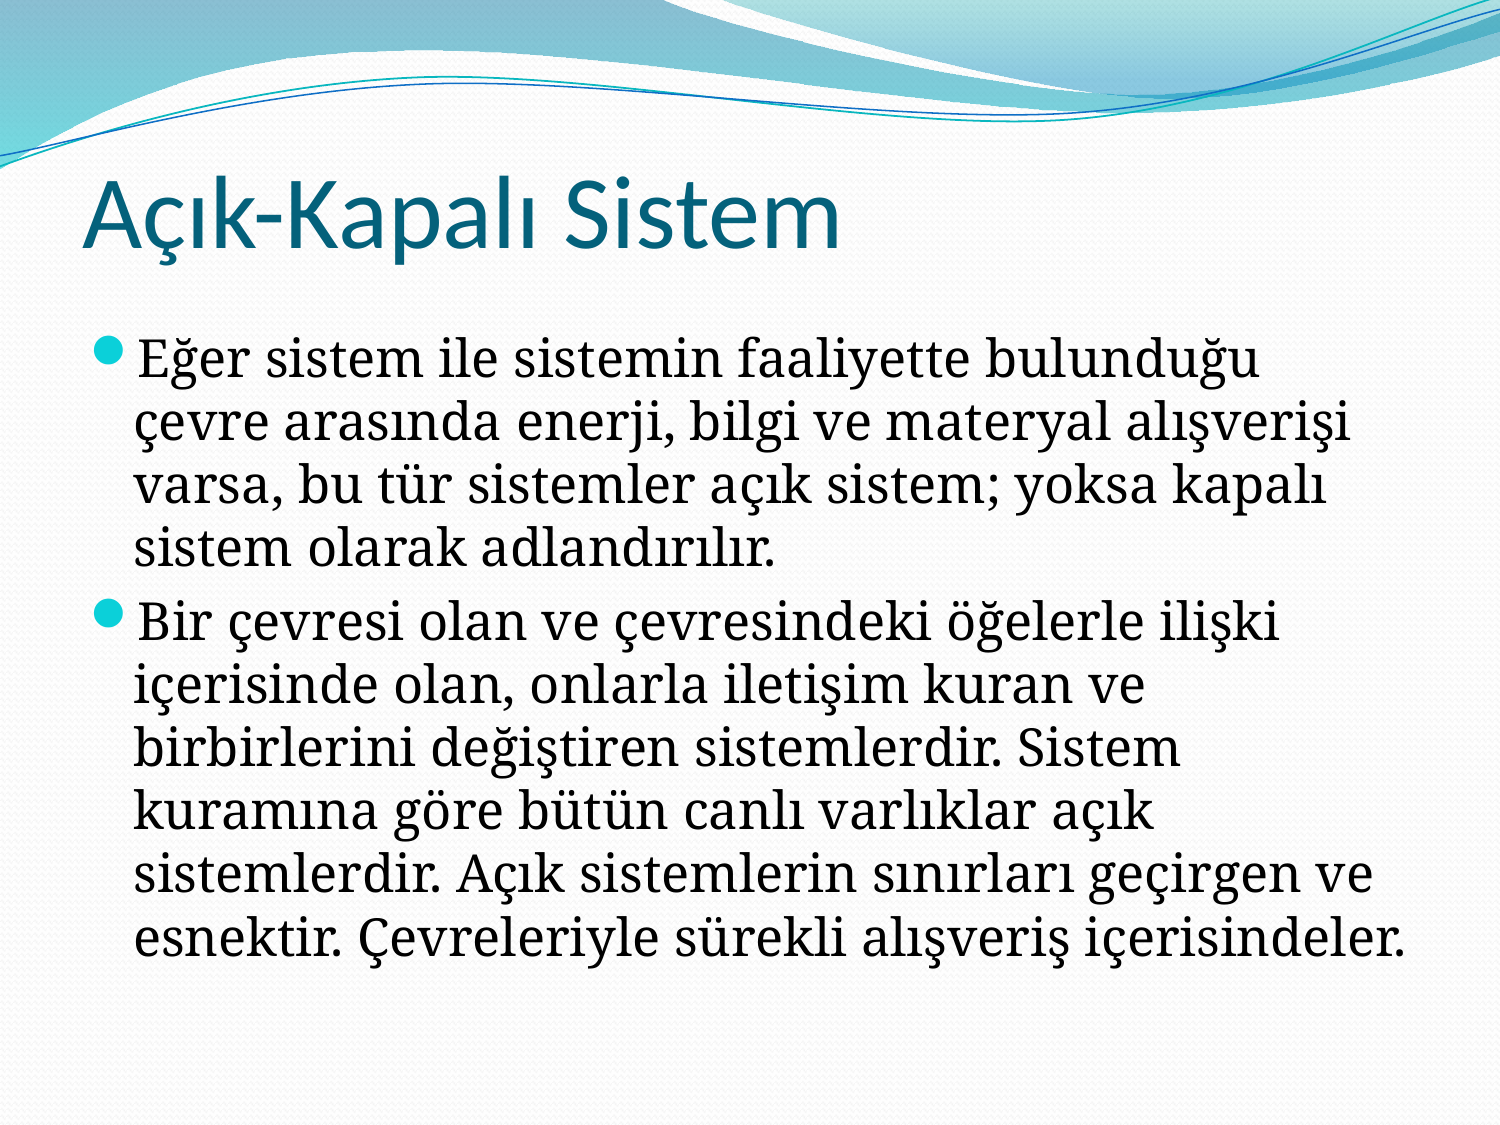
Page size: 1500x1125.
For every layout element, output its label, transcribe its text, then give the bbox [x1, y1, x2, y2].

list Eğer sistem ile sistemin faaliyette bulunduğu çevre arasında enerji, bilgi ve materyal alışverişi varsa, bu tür sistemler açık sistem; yoksa kapalı sistem olarak adlandırılır. Bir çevresi olan ve çevresindeki öğelerle ilişki içerisinde olan, onlarla iletişim kuran ve birbirlerini değiştiren sistemlerdir. Sistem kuramına göre bütün canlı varlıklar açık sistemlerdir. Açık sistemlerin sınırları geçirgen ve esnektir. Çevreleriyle sürekli alışveriş içerisindeler. [75, 317, 1425, 1038]
title Açık-Kapalı Sistem [82, 82, 1432, 270]
